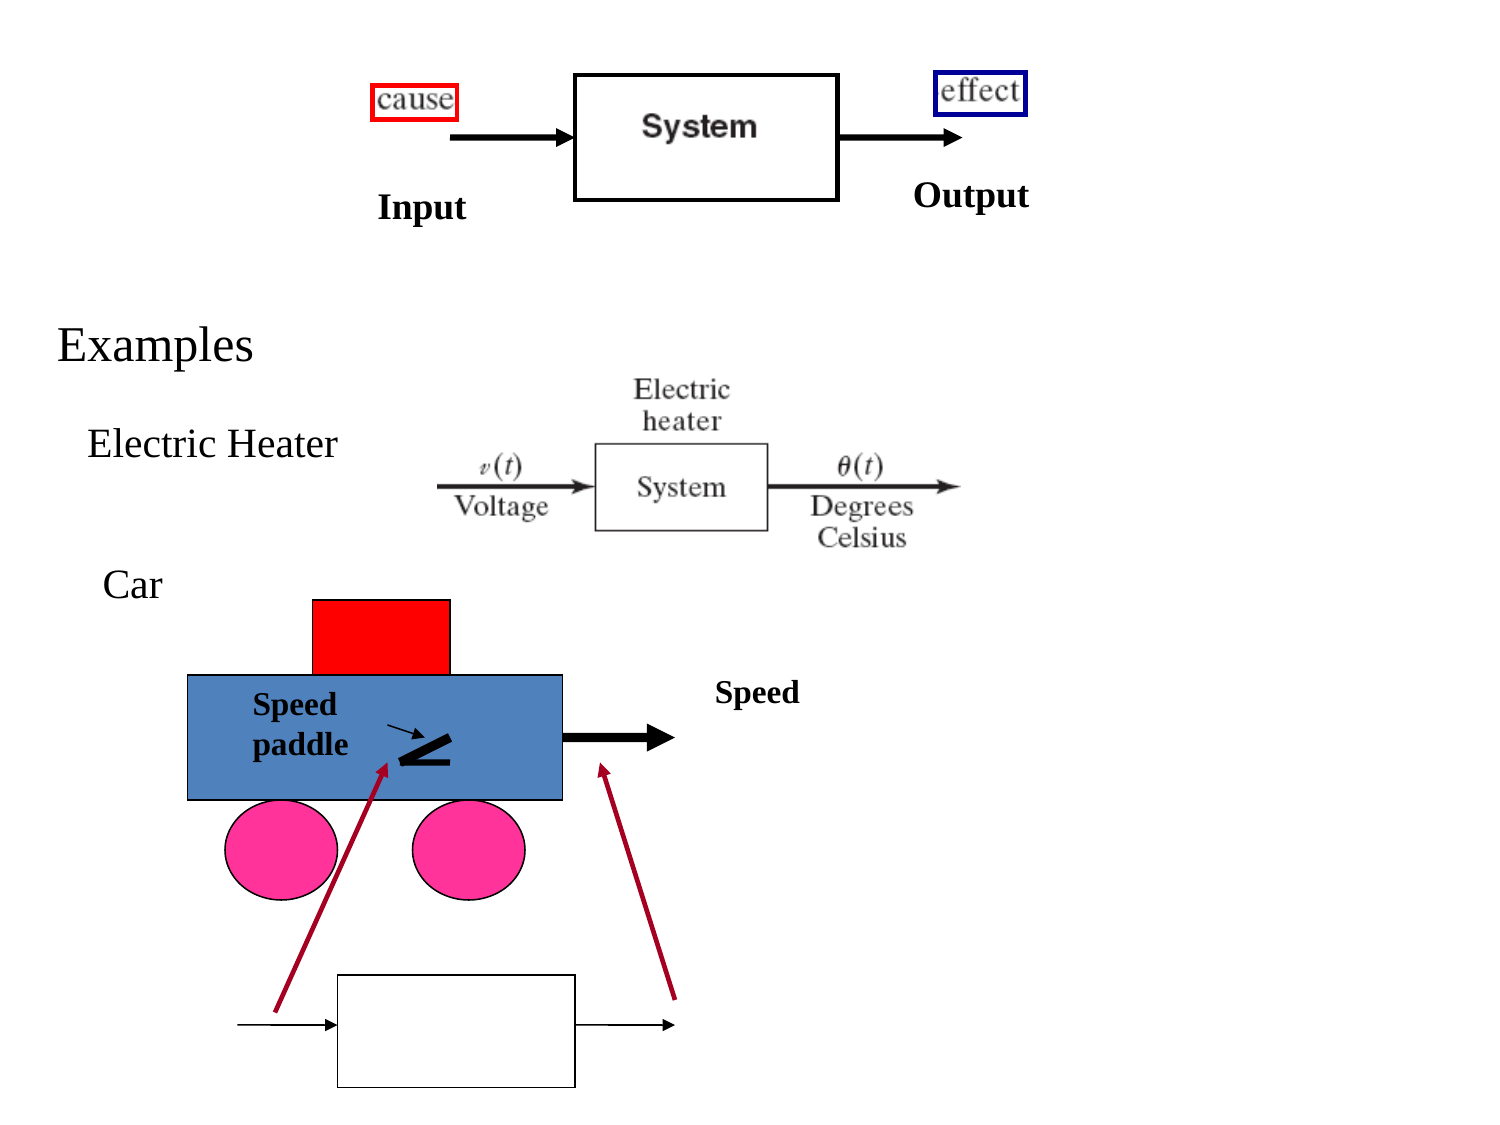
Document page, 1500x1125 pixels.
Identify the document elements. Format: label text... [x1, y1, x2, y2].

text_box [597, 762, 676, 1001]
picture [374, 87, 455, 118]
text_box [412, 800, 526, 901]
picture [437, 374, 962, 557]
text_box [574, 1018, 676, 1032]
text_box Examples [42, 304, 270, 380]
text_box [387, 724, 425, 740]
text_box [274, 762, 389, 1013]
text_box Speed [700, 662, 824, 718]
text_box [575, 75, 838, 200]
text_box [837, 131, 963, 144]
text_box Car [87, 549, 178, 615]
text_box [237, 1018, 338, 1032]
text_box Input [362, 174, 482, 235]
text_box [449, 131, 575, 144]
text_box [225, 800, 338, 901]
text_box [312, 599, 450, 675]
picture [637, 112, 762, 146]
text_box [562, 731, 676, 744]
text_box Electric Heater [72, 408, 354, 474]
text_box Speed paddle [237, 674, 364, 770]
text_box Output [898, 162, 1045, 223]
picture [937, 74, 1024, 113]
text_box [187, 675, 563, 800]
text_box [337, 975, 575, 1088]
